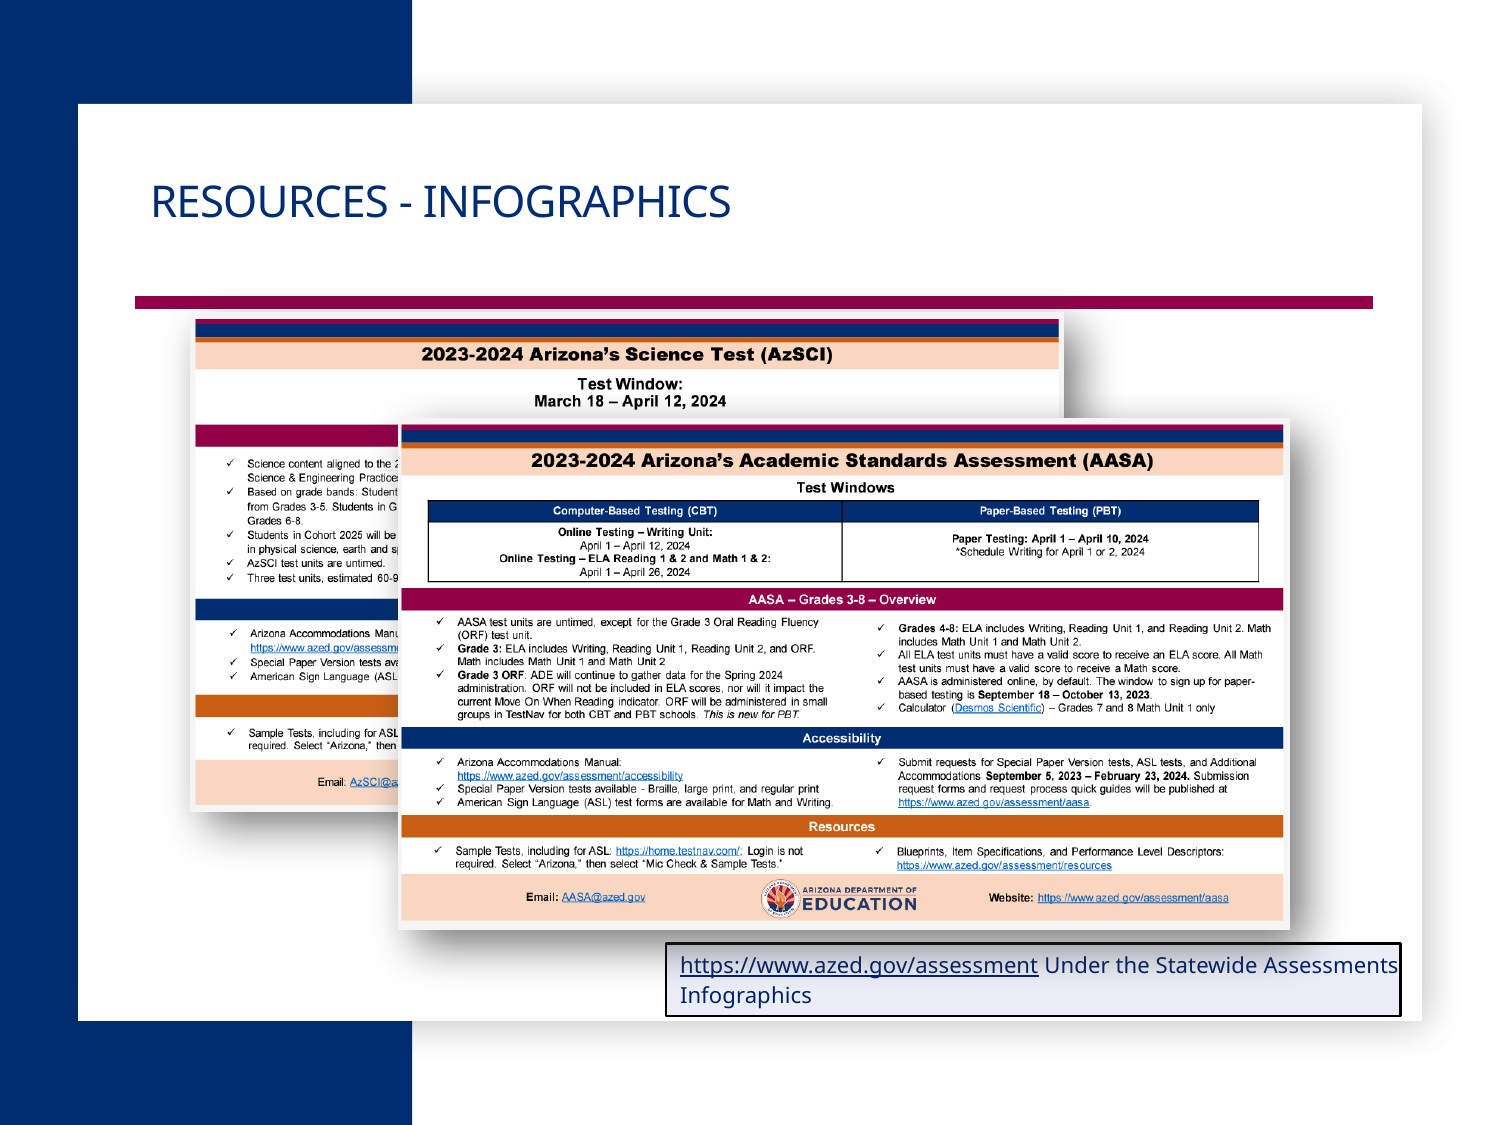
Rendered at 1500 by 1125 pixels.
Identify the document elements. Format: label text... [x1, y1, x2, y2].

title Resources - INfographics [135, 154, 1373, 251]
picture [190, 312, 1290, 931]
list https://www.azed.gov/assessment Under the Statewide Assessments Infographics [665, 942, 1402, 1017]
